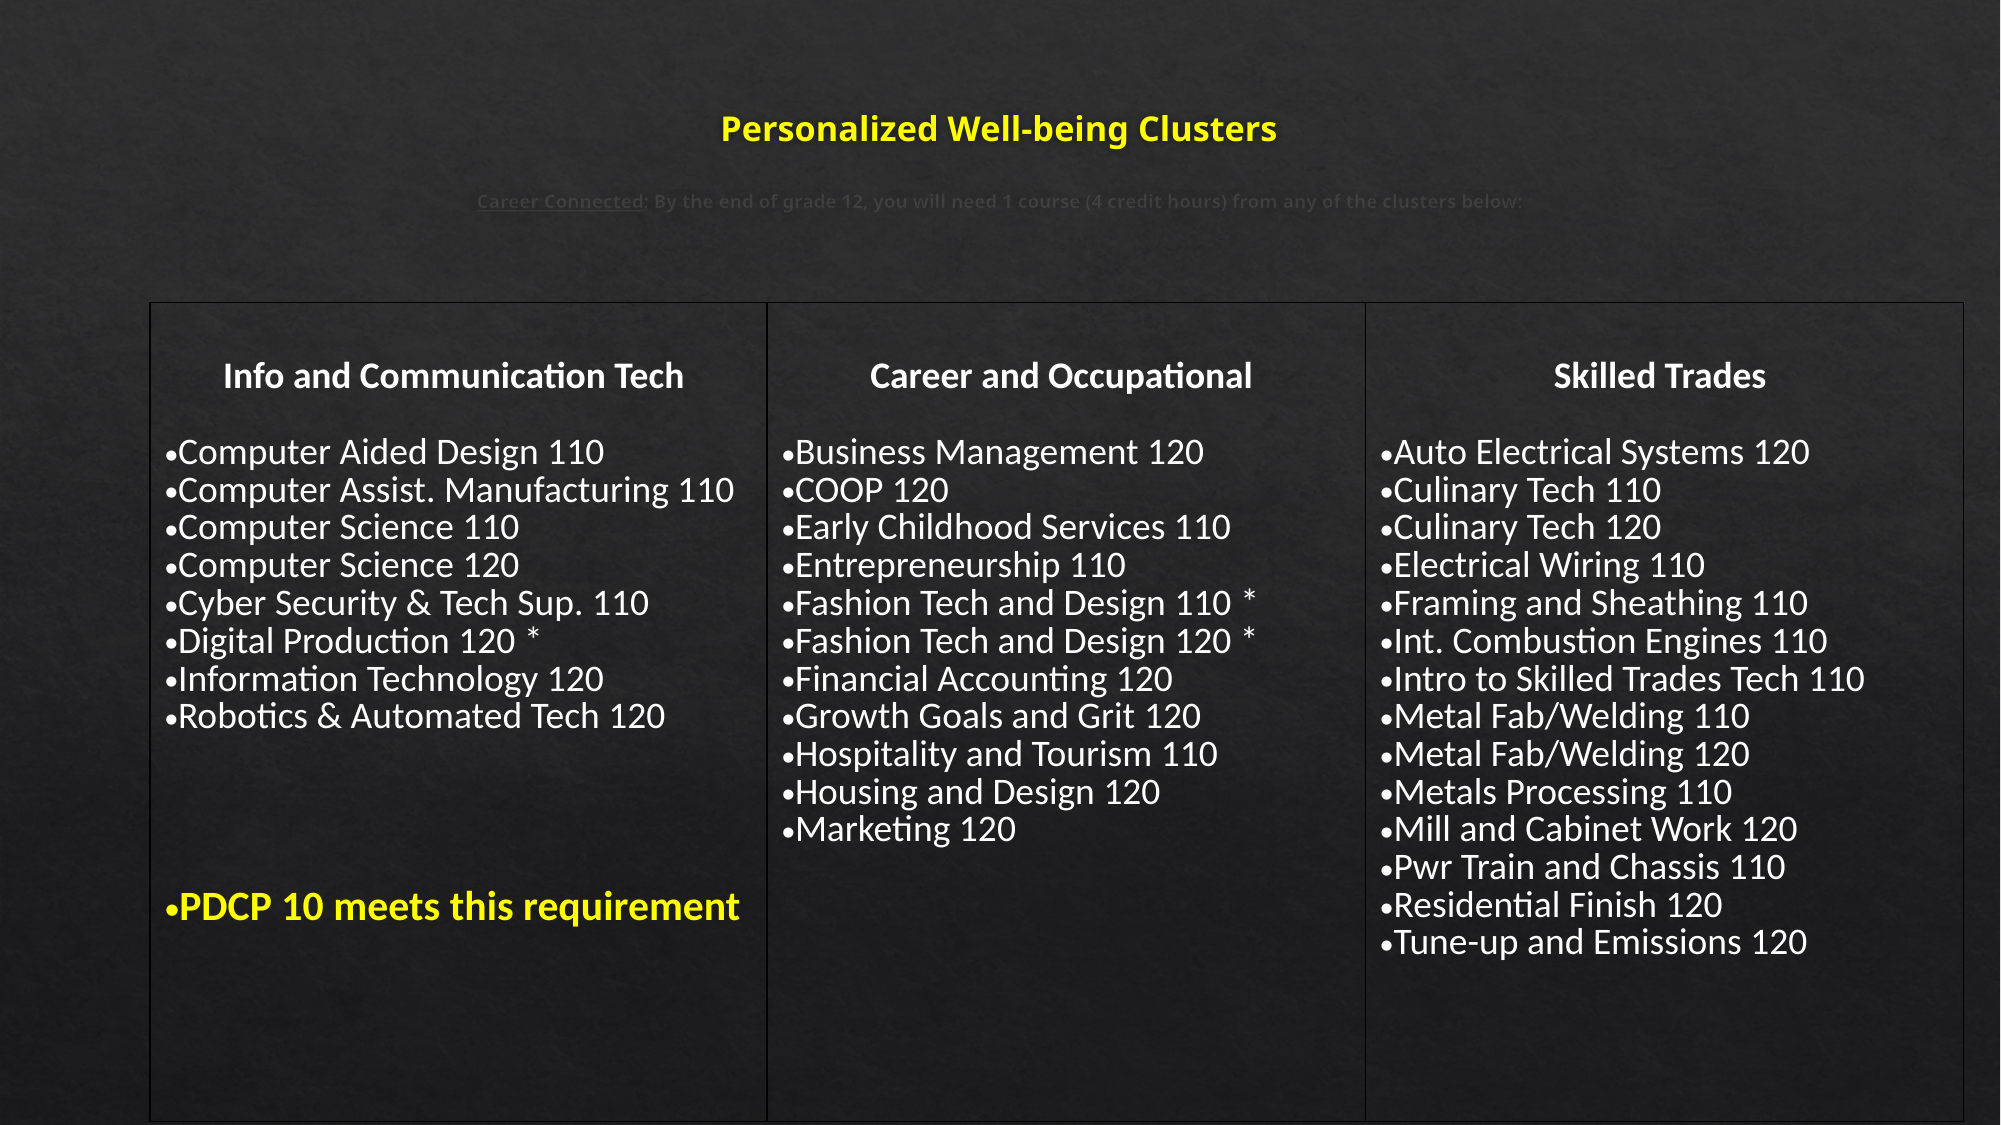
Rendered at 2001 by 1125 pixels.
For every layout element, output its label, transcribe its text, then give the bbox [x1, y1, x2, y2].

title Personalized Well-being Clusters Career Connected: By the end of grade 12, you will need 1 course (4 credit hours) from any of the clusters below: [149, 99, 1849, 220]
table_header Skilled Trades Auto Electrical Systems 120 Culinary Tech 110 Culinary Tech 120 Electrical Wiring 110 Framing and Sheathing 110 Int. Combustion Engines 110 Intro to Skilled Trades Tech 110 Metal Fab/Welding 110 Metal Fab/Welding 120 Metals Processing 110 Mill and Cabinet Work 120 Pwr Train and Chassis 110 Residential Finish 120 Tune-up and Emissions 120 [1366, 303, 1963, 1121]
table_header Career and Occupational Business Management 120 COOP 120 Early Childhood Services 110 Entrepreneurship 110 Fashion Tech and Design 110 * Fashion Tech and Design 120 * Financial Accounting 120 Growth Goals and Grit 120 Hospitality and Tourism 110 Housing and Design 120 Marketing 120 [768, 303, 1365, 1121]
table_header Info and Communication Tech Computer Aided Design 110 Computer Assist. Manufacturing 110 Computer Science 110 Computer Science 120 Cyber Security & Tech Sup. 110 Digital Production 120 * Information Technology 120 Robotics & Automated Tech 120 PDCP 10 meets this requirement [151, 303, 766, 1121]
